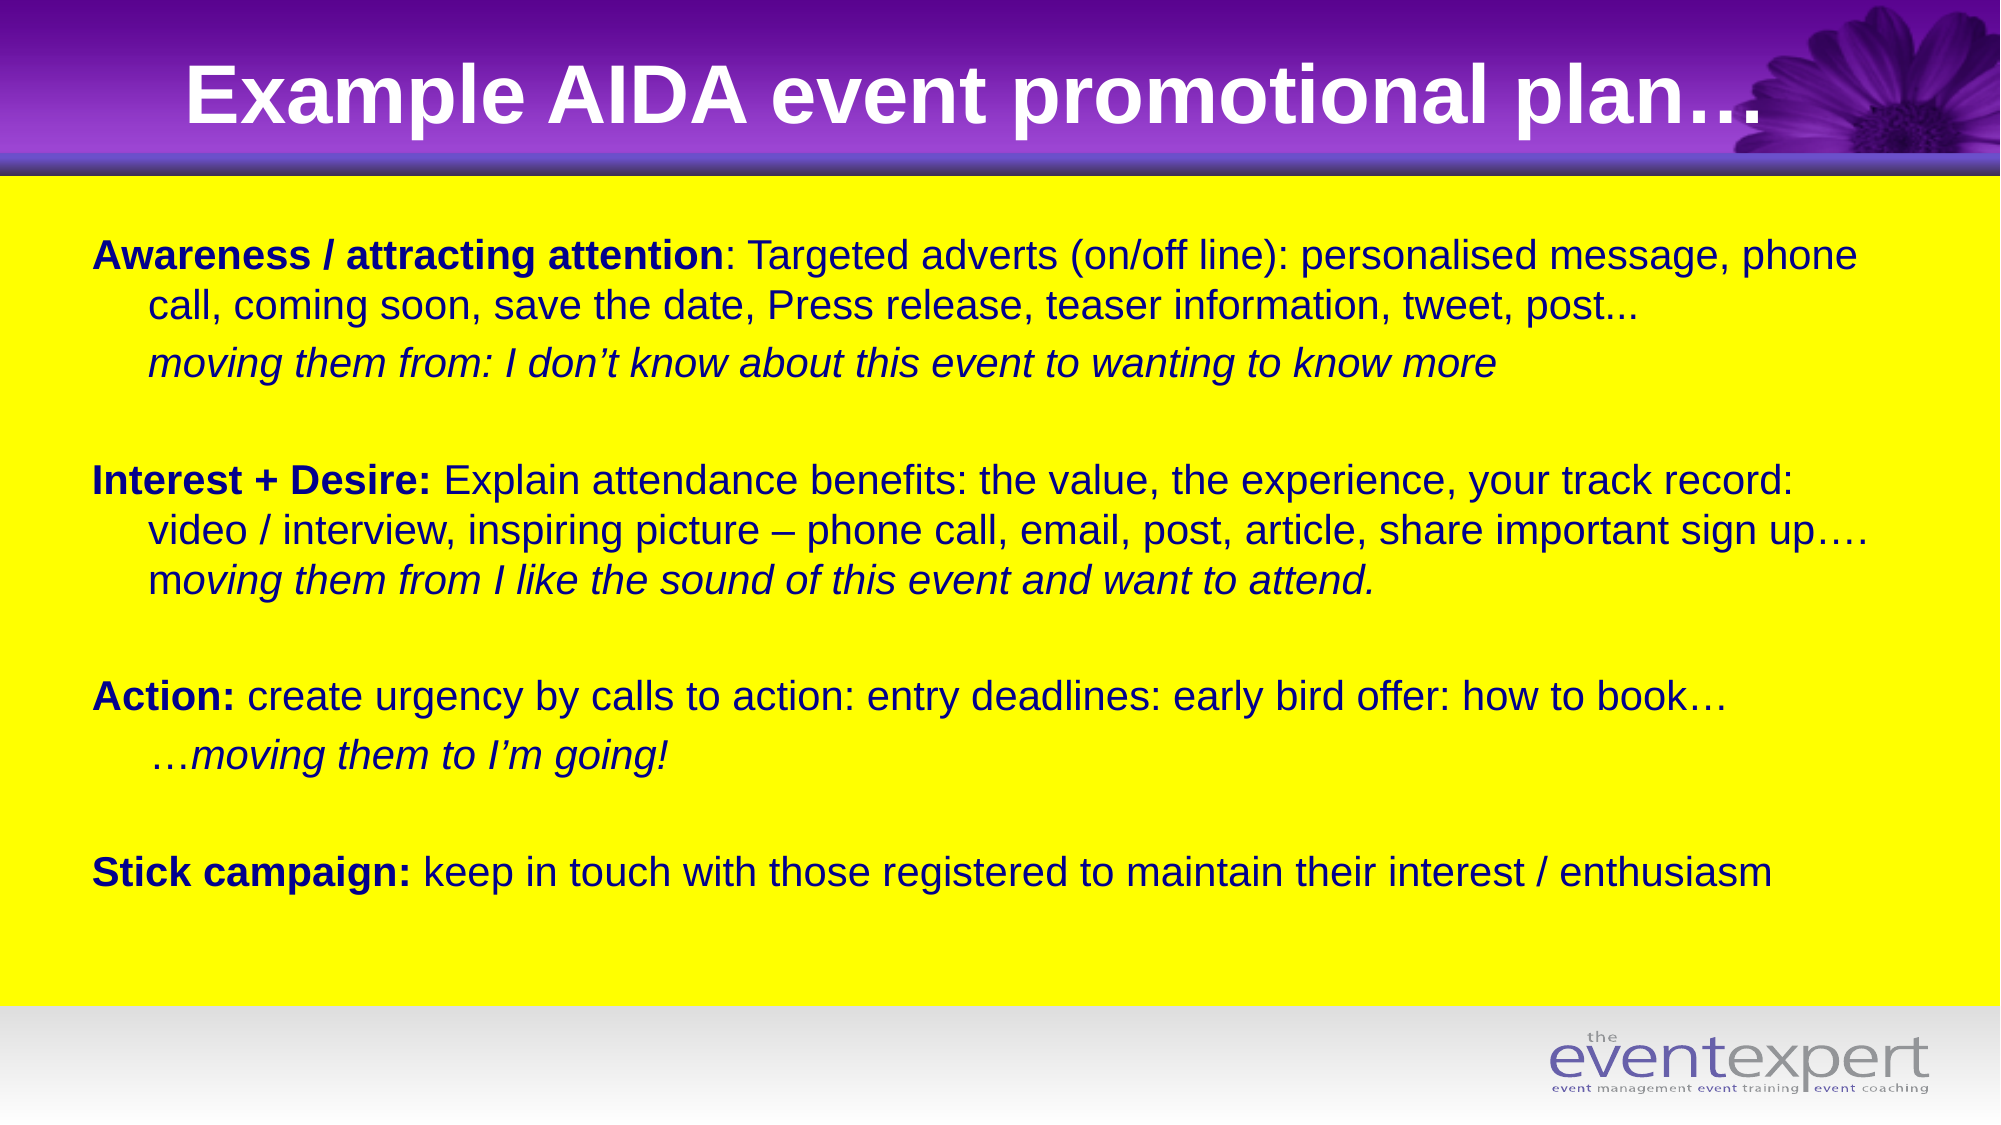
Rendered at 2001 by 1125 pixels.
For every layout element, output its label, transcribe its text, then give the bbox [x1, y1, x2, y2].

list Awareness / attracting attention: Targeted adverts (on/off line): personalised message, phone call, coming soon, save the date, Press release, teaser information, tweet, post... moving them from: I don’t know about this event to wanting to know more Interest + Desire: Explain attendance benefits: the value, the experience, your track record: video / interview, inspiring picture – phone call, email, post, article, share important sign up…. moving them from I like the sound of this event and want to attend. Action: create urgency by calls to action: entry deadlines: early bird offer: how to book… …moving them to I’m going! Stick campaign: keep in touch with those registered to maintain their interest / enthusiasm [91, 219, 1920, 1010]
title Example AIDA event promotional plan… [70, 14, 1899, 148]
picture [0, 0, 2000, 176]
